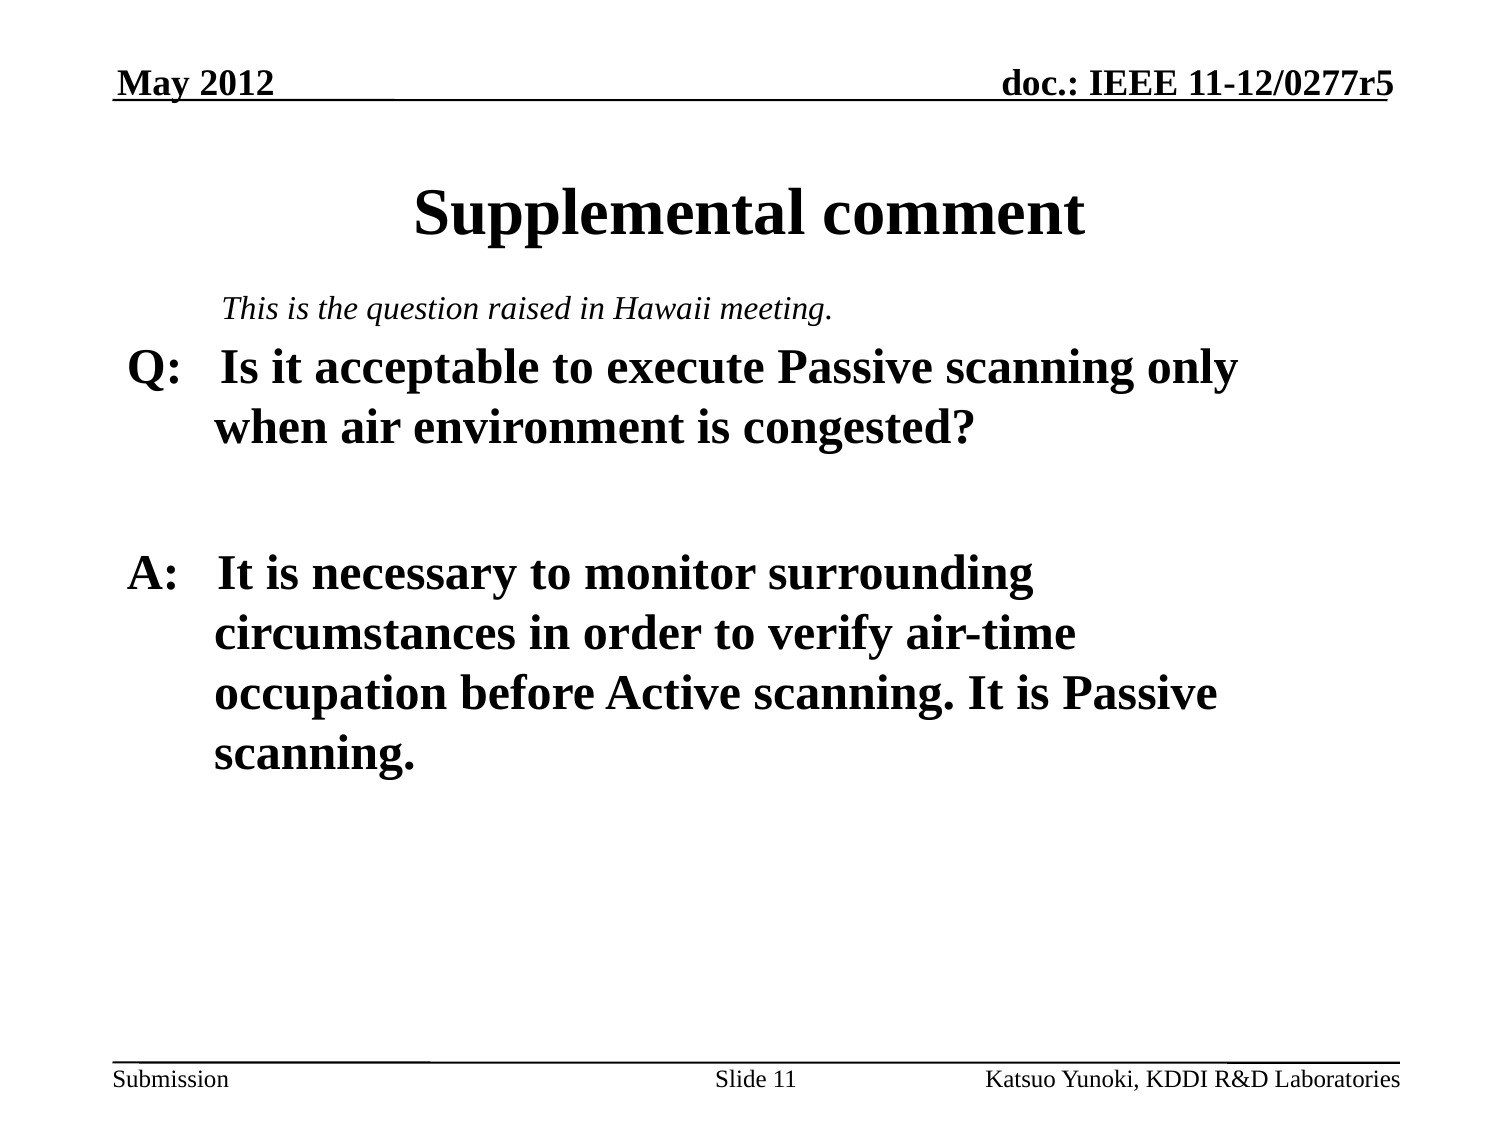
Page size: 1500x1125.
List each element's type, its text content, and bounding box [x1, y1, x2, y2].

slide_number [116, 58, 507, 104]
text_box A: It is necessary to monitor surrounding circumstances in order to verify air-time occupation before Active scanning. It is Passive scanning. [112, 532, 1329, 788]
text_box Q: Is it acceptable to execute Passive scanning only when air environment is congested? [112, 326, 1329, 461]
text_box This is the question raised in Hawaii meeting. [206, 278, 939, 334]
slide_number Slide 11 [712, 1061, 800, 1123]
footer Katsuo Yunoki, KDDI R&D Laboratories [891, 1061, 1402, 1095]
text_box Supplemental comment [112, 147, 1388, 268]
